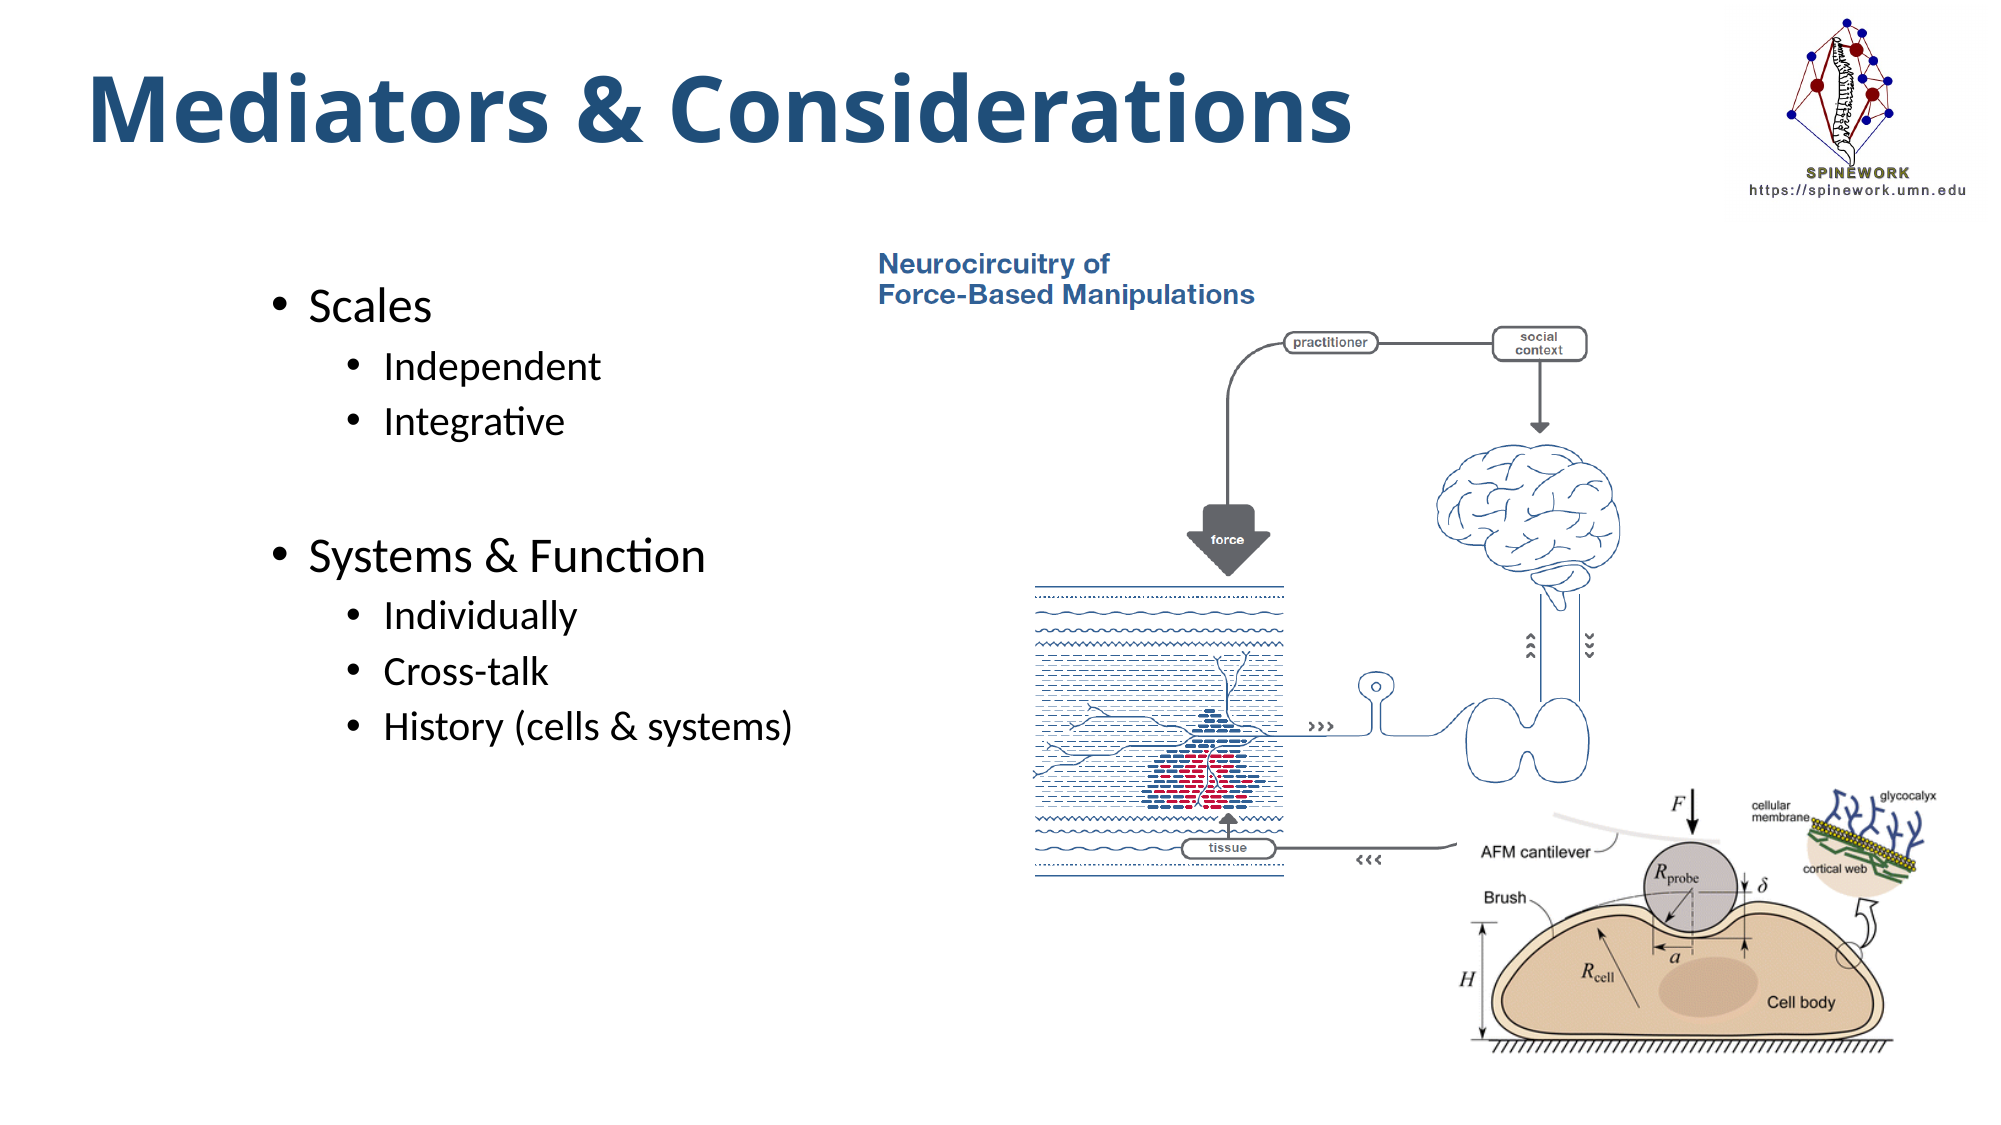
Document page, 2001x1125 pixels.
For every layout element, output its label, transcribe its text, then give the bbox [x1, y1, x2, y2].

picture [876, 240, 1938, 1055]
text_box Mediators & Considerations [70, 4, 1724, 222]
picture [1724, 4, 1988, 222]
list Scales Independent Integrative Systems & Function Individually Cross-talk History (cells & systems) [181, 272, 1457, 943]
